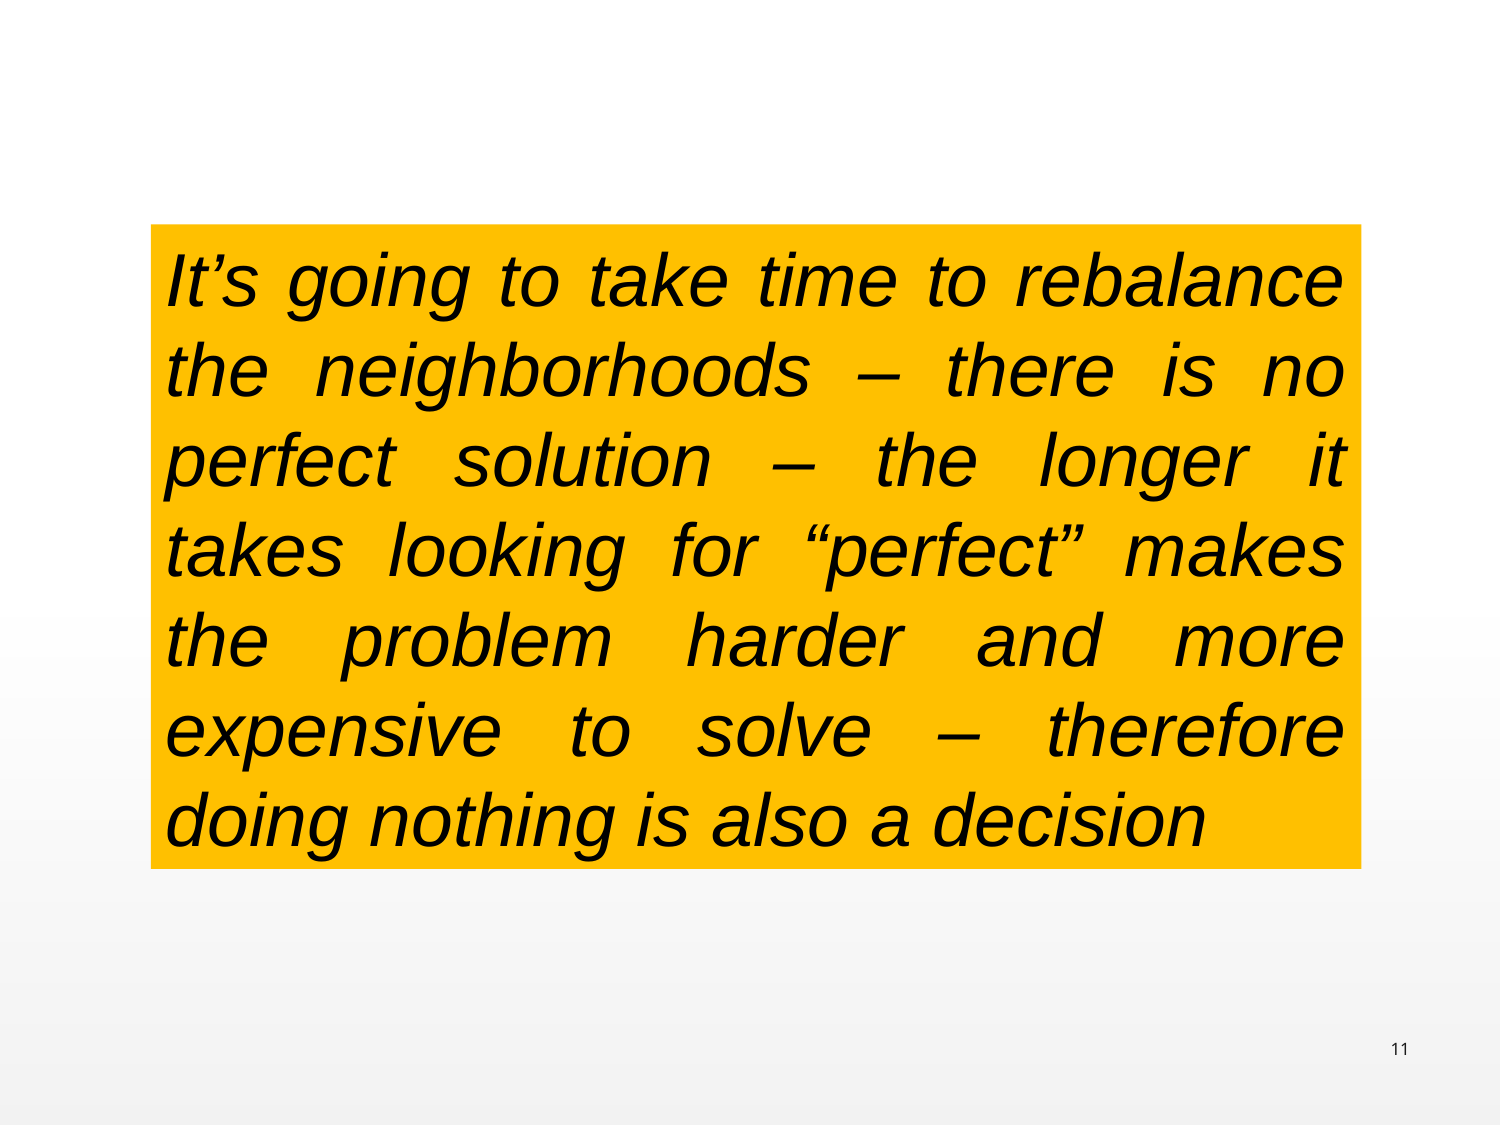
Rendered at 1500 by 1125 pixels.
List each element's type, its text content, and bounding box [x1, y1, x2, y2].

slide_number 11 [1312, 1031, 1426, 1069]
text_box It’s going to take time to rebalance the neighborhoods – there is no perfect solution – the longer it takes looking for “perfect” makes the problem harder and more expensive to solve – therefore doing nothing is also a decision [150, 224, 1362, 869]
